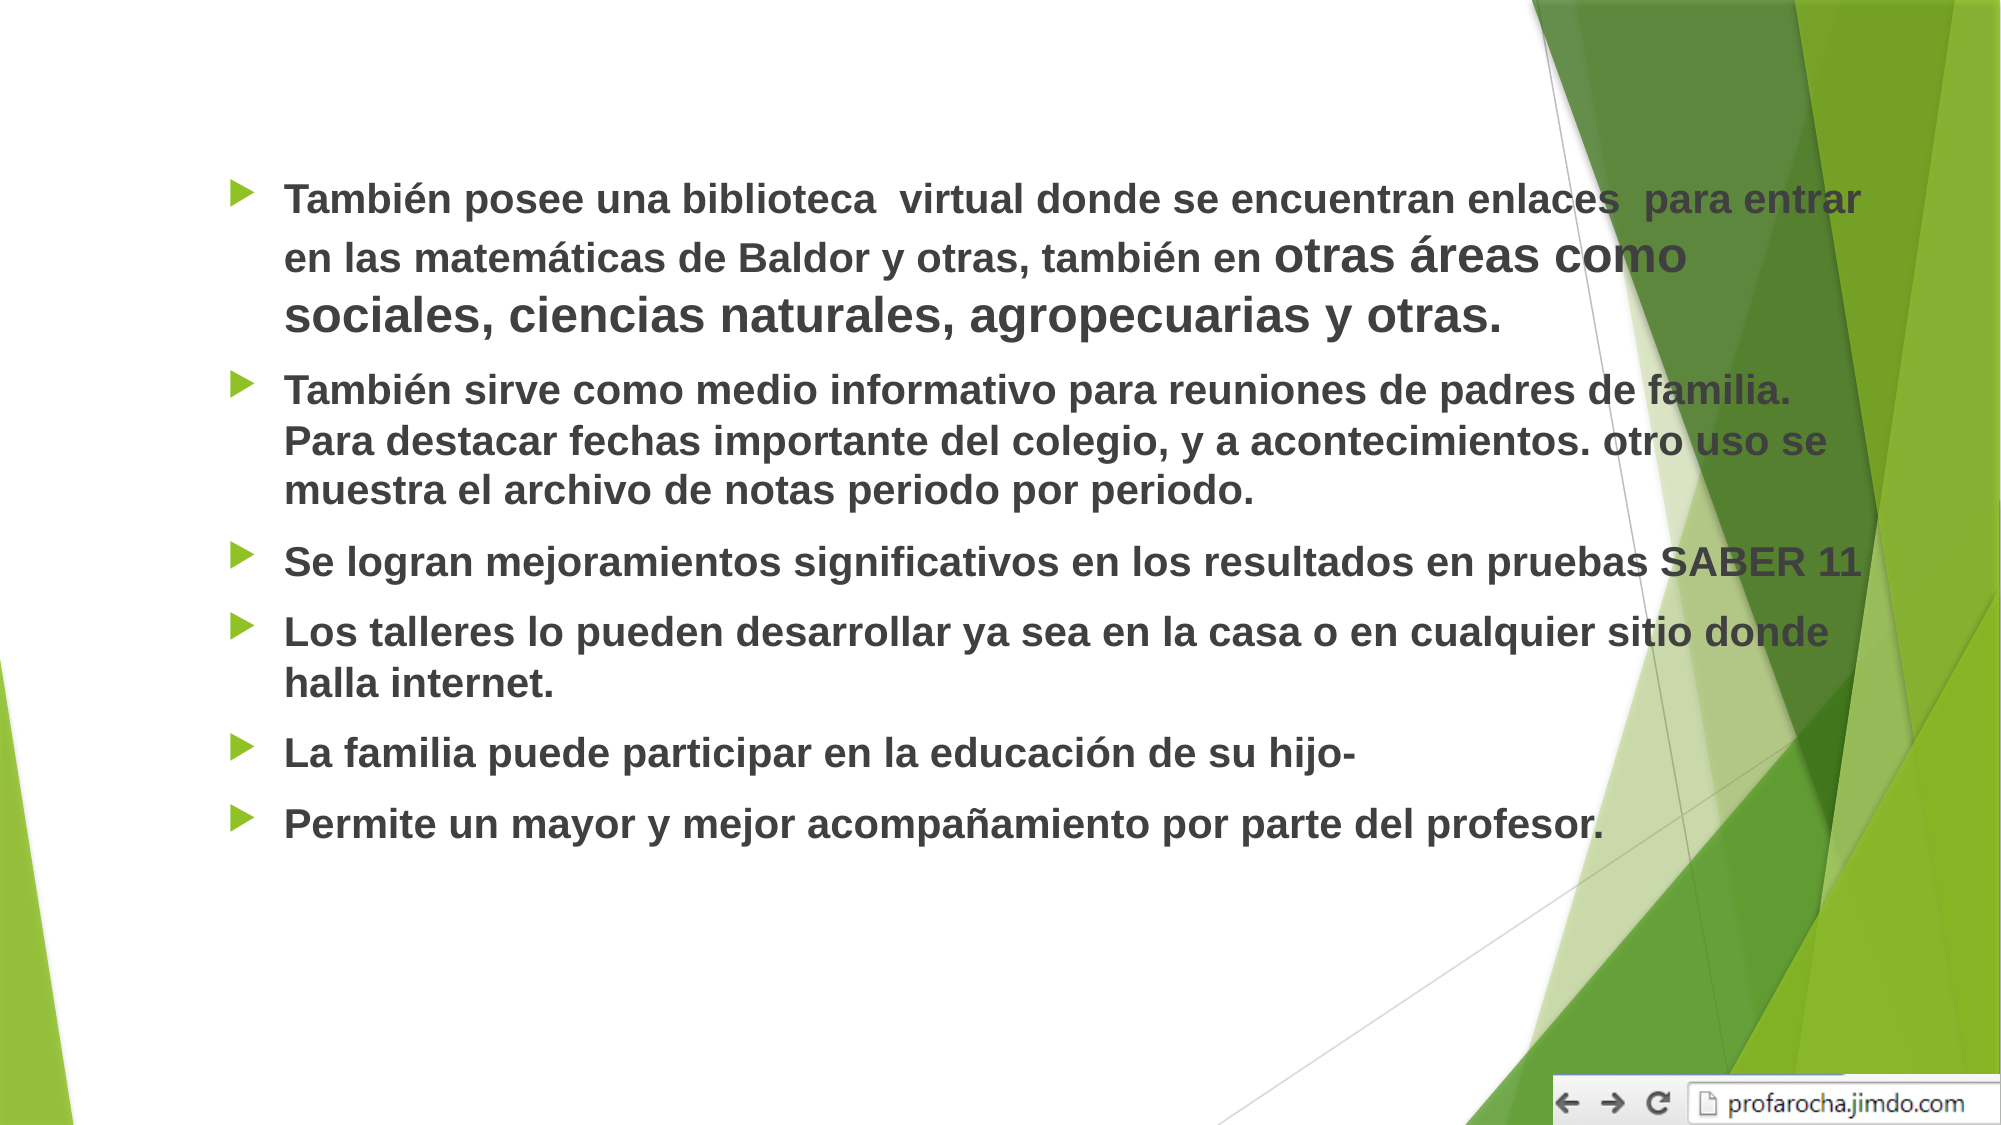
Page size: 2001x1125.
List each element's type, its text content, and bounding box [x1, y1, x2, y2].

list También posee una biblioteca virtual donde se encuentran enlaces para entrar en las matemáticas de Baldor y otras, también en otras áreas como sociales, ciencias naturales, agropecuarias y otras. También sirve como medio informativo para reuniones de padres de familia. Para destacar fechas importante del colegio, y a acontecimientos. otro uso se muestra el archivo de notas periodo por periodo. Se logran mejoramientos significativos en los resultados en pruebas SABER 11 Los talleres lo pueden desarrollar ya sea en la casa o en cualquier sitio donde halla internet. La familia puede participar en la educación de su hijo- Permite un mayor y mejor acompañamiento por parte del profesor. [212, 164, 1906, 964]
picture [1552, 1074, 2000, 1125]
